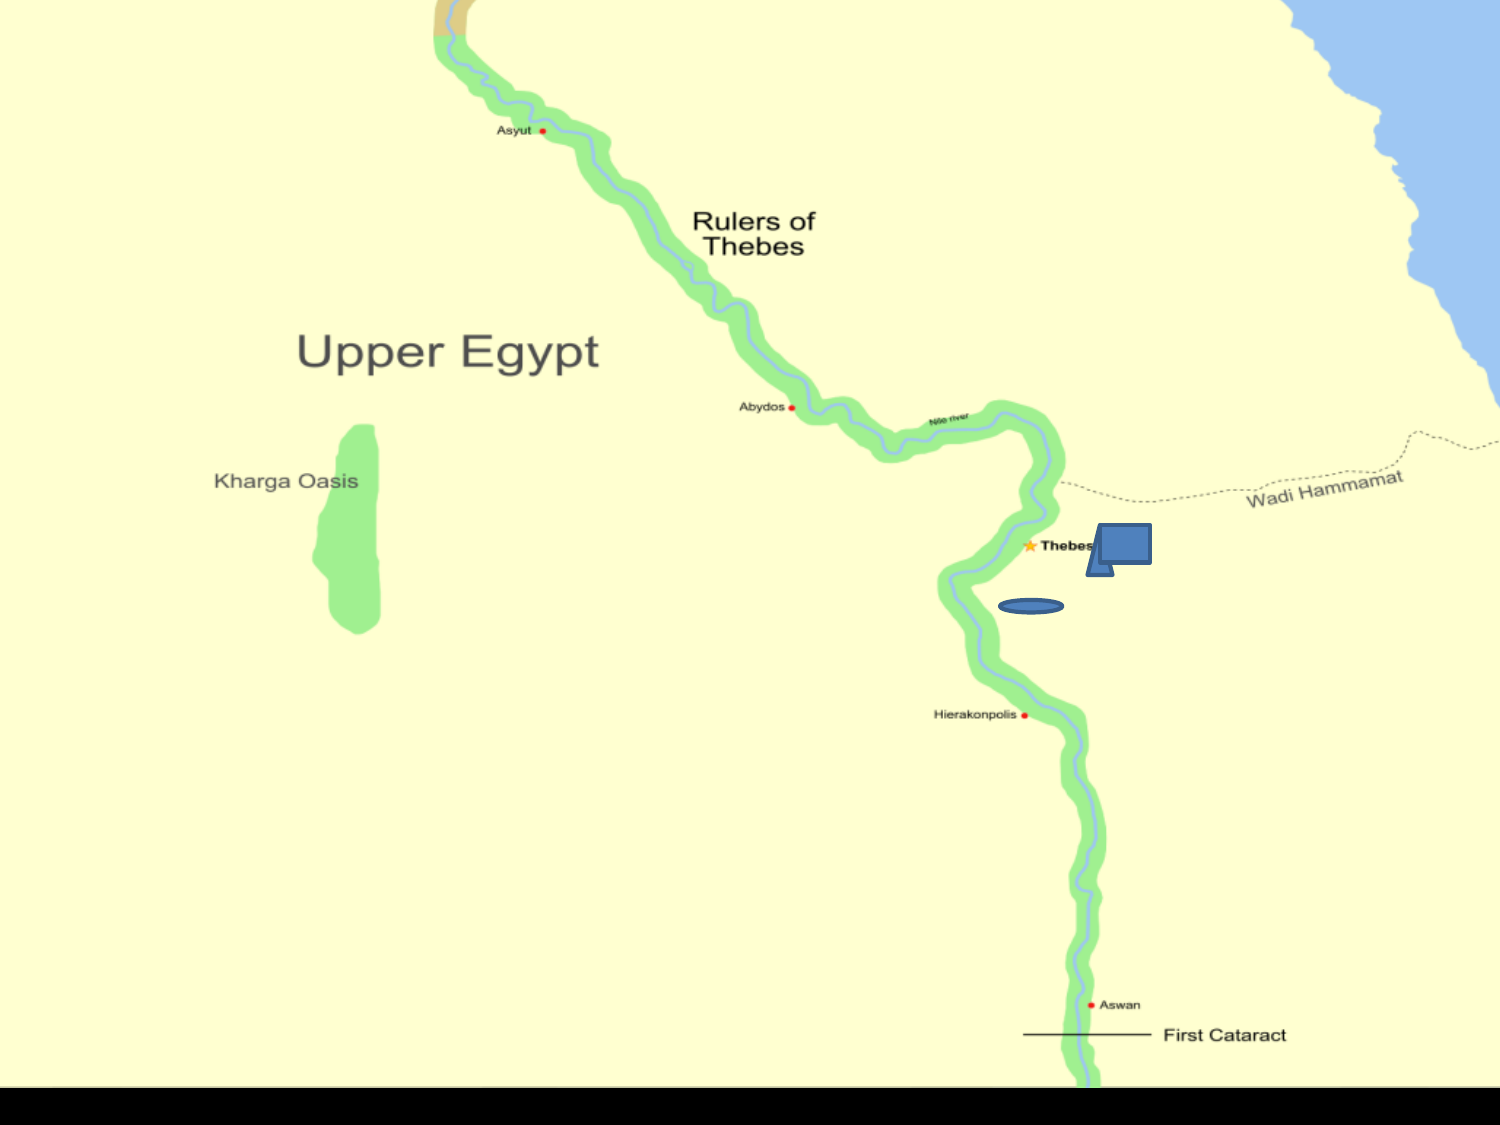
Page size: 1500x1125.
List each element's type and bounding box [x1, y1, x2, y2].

list [0, 0, 1500, 1088]
